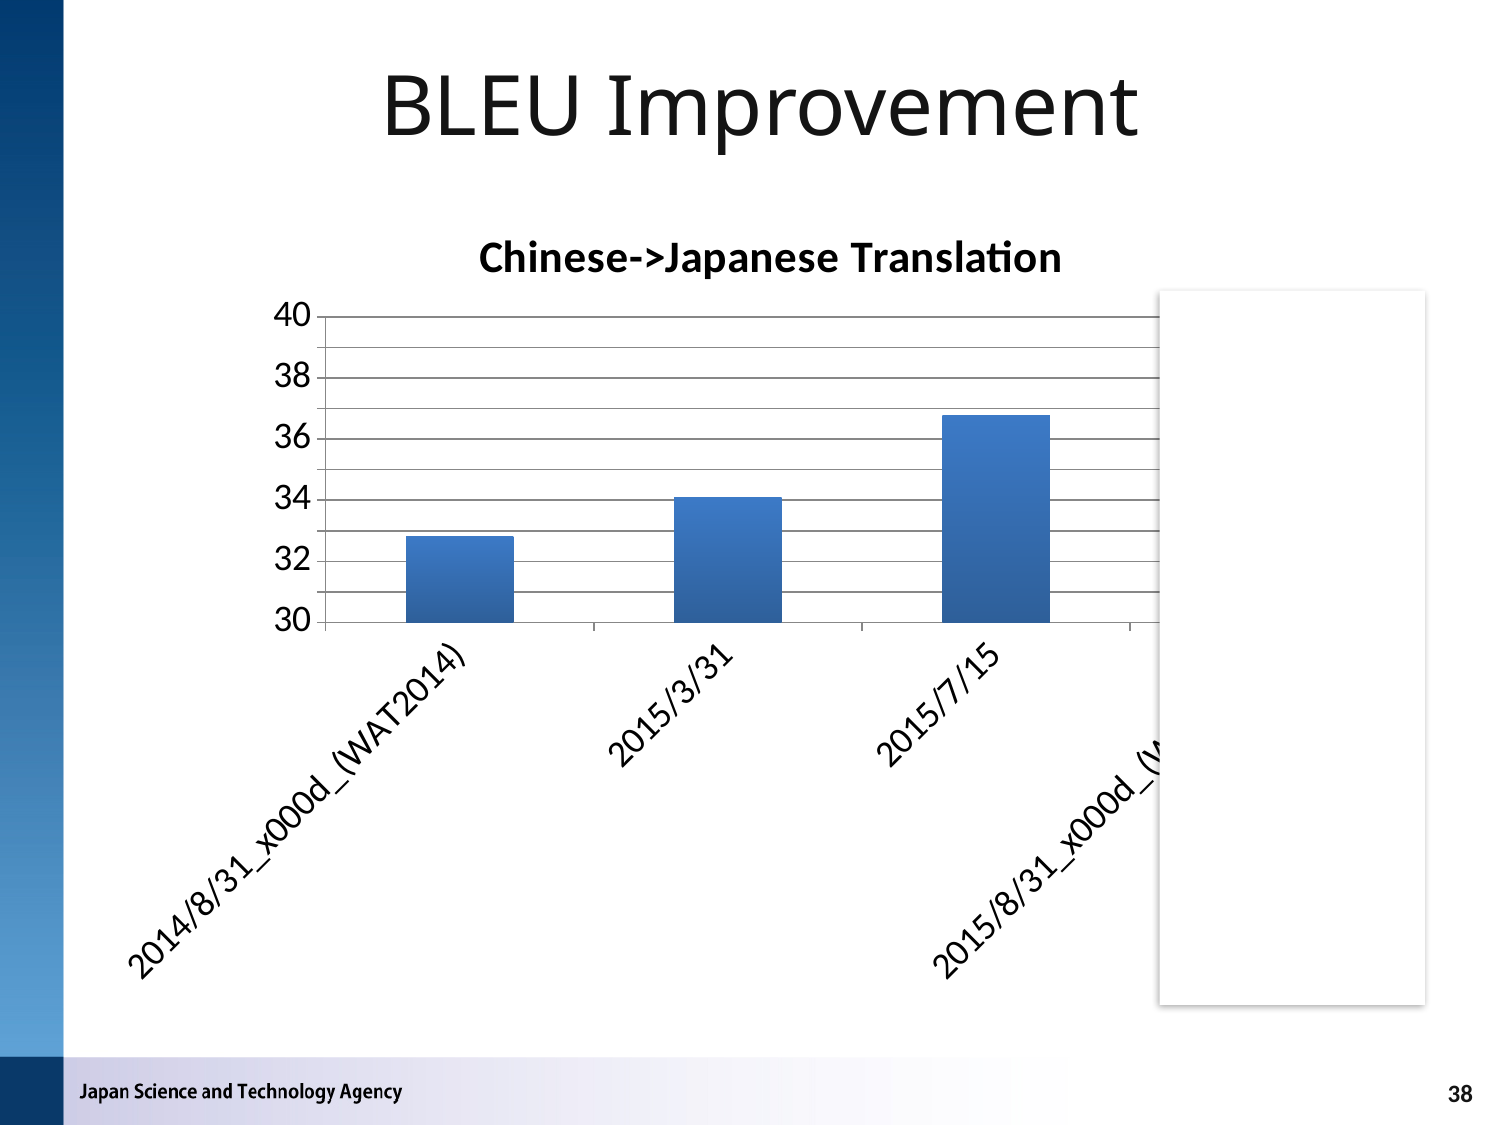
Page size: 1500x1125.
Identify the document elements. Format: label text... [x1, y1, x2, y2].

title BLEU Improvement [95, 54, 1425, 150]
picture [0, 0, 1500, 1125]
slide_number 38 [1421, 1062, 1489, 1123]
chart [95, 184, 1426, 1006]
